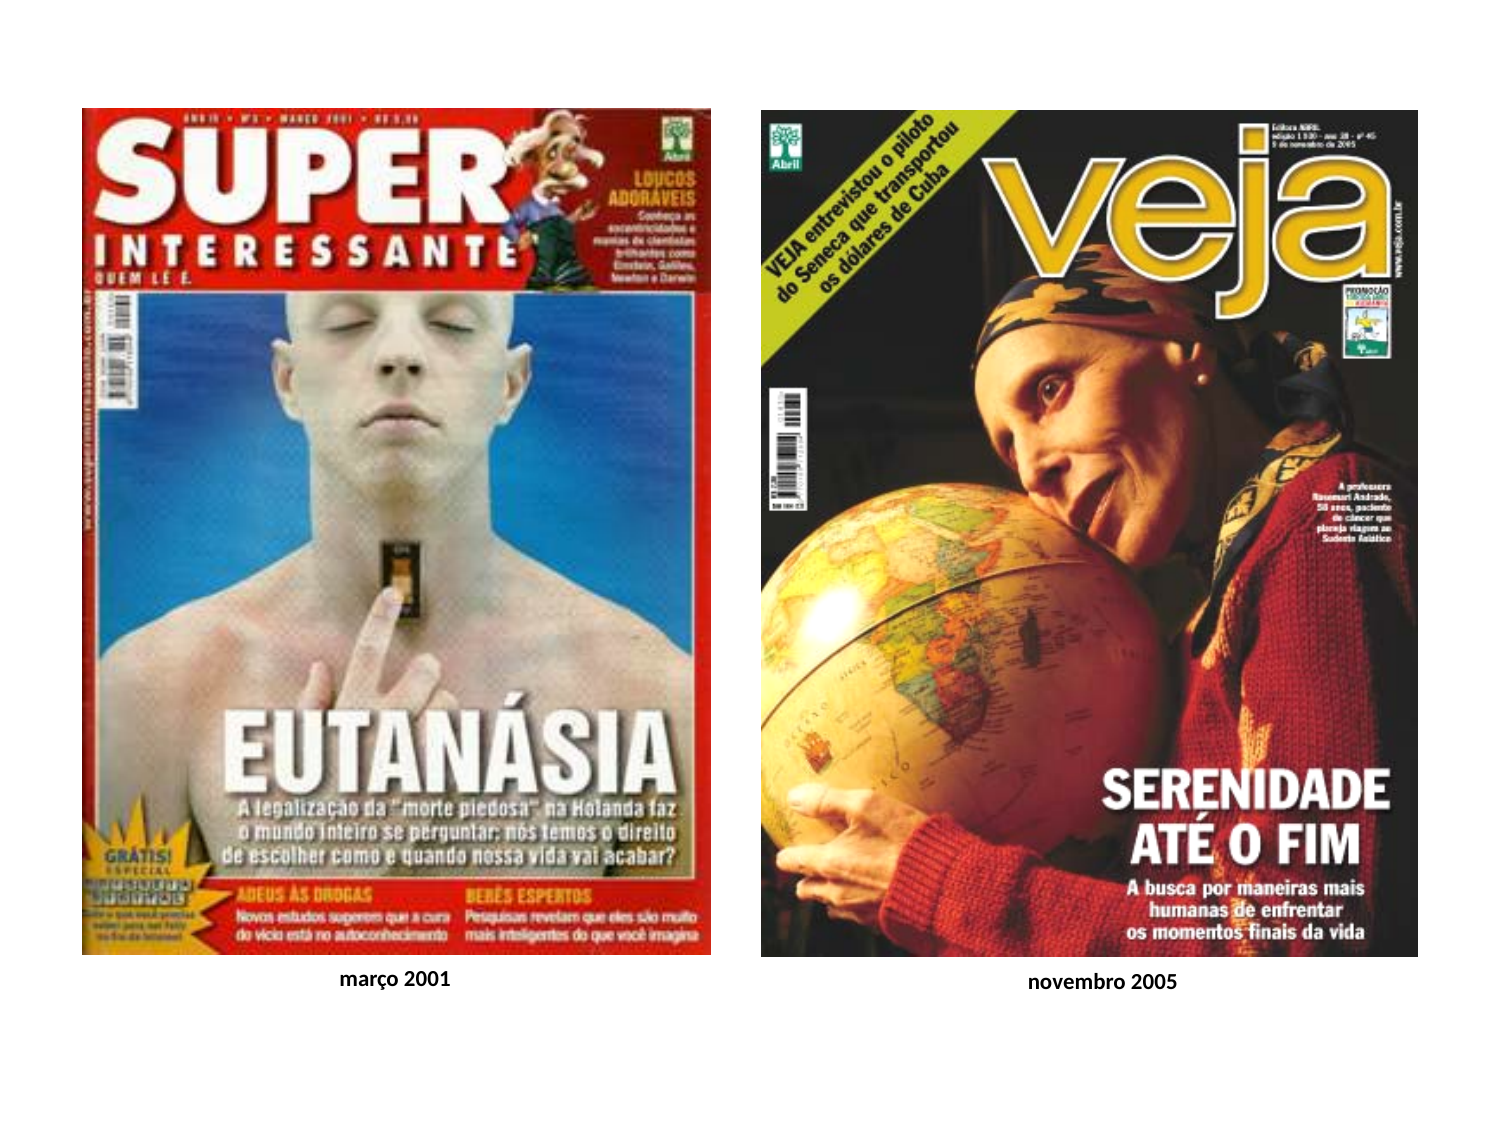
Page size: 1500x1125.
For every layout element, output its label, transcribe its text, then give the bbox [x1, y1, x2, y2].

text_box novembro 2005 [1013, 966, 1194, 1002]
picture [81, 108, 711, 955]
text_box março 2001 [324, 963, 467, 999]
picture [761, 110, 1419, 958]
